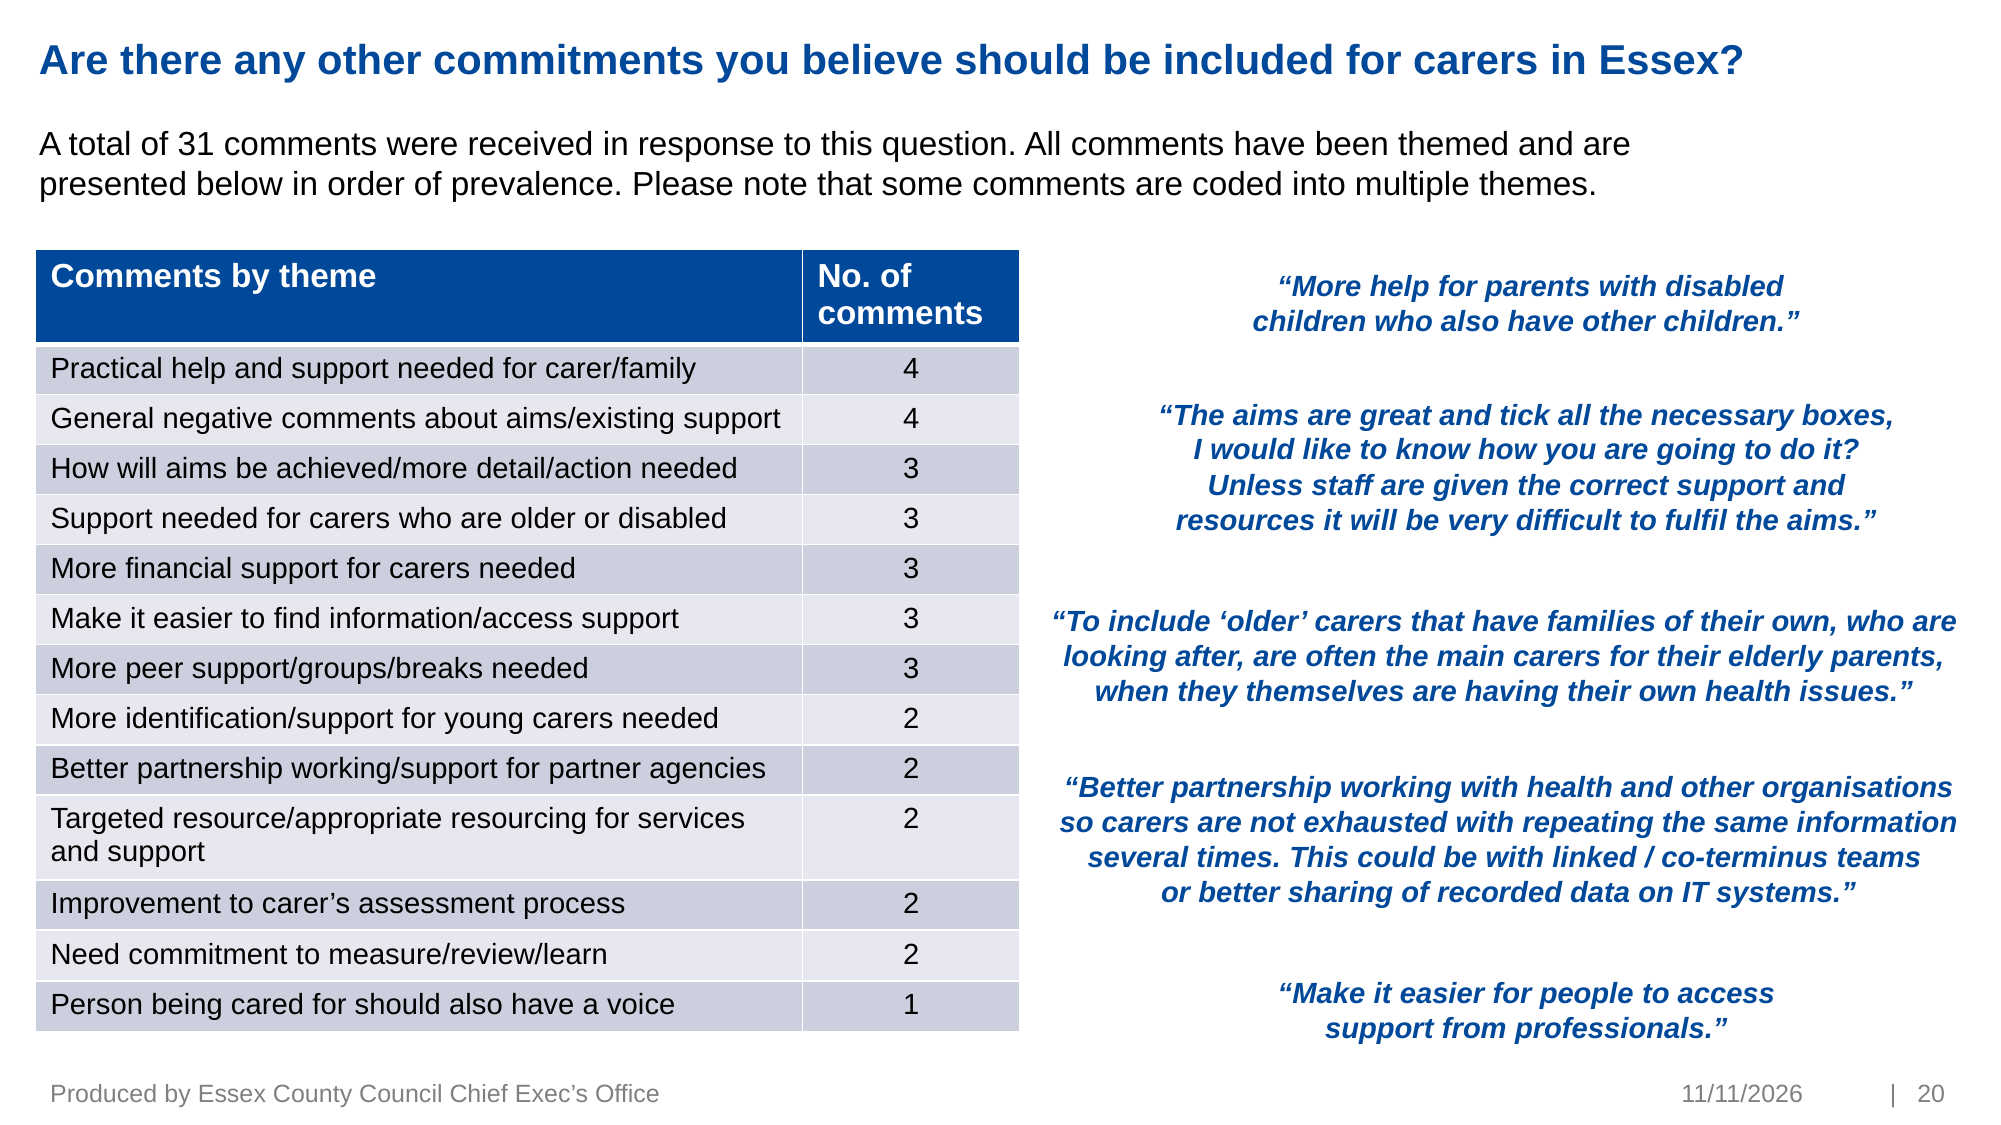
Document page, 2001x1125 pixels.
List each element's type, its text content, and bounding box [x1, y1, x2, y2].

footer Produced by Essex County Council Chief Exec’s Office [50, 1081, 996, 1104]
table_cell More identification/support for young carers needed [36, 695, 802, 744]
table_cell 3 [803, 595, 1019, 644]
table_cell 4 [803, 395, 1019, 444]
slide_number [1443, 1081, 1804, 1104]
table_cell Better partnership working/support for partner agencies [36, 746, 802, 794]
text_box “More help for parents with disabled children who also have other children.” [1228, 260, 1834, 345]
table_cell General negative comments about aims/existing support [36, 395, 802, 444]
text_box “Make it easier for people to access support from professionals.” [1220, 967, 1834, 1052]
table_cell Targeted resource/appropriate resourcing for services and support [36, 796, 802, 879]
table_cell 2 [803, 881, 1019, 929]
table_cell More financial support for carers needed [36, 545, 802, 594]
table_cell How will aims be achieved/more detail/action needed [36, 445, 802, 494]
table_cell 2 [803, 746, 1019, 794]
title Are there any other commitments you believe should be included for carers in Essex? [24, 27, 1834, 83]
table_cell 3 [803, 445, 1019, 494]
table_cell Support needed for carers who are older or disabled [36, 495, 802, 544]
table_header Comments by theme [36, 250, 802, 342]
table_cell Practical help and support needed for carer/family [36, 347, 802, 394]
table_cell Improvement to carer’s assessment process [36, 881, 802, 929]
text_box “To include ‘older’ carers that have families of their own, who are looking after, are often the main carers for their elderly parents, when they themselves are having their own health issues.” [1035, 594, 1974, 715]
slide_number | 20 [1817, 1081, 1946, 1104]
text_box “The aims are great and tick all the necessary boxes, I would like to know how you are going to do it? Unless staff are given the correct support and resources it will be very difficult to fulfil the aims.” [1141, 388, 1912, 544]
text_box “Better partnership working with health and other organisations so carers are not exhausted with repeating the same information several times. This could be with linked / co-terminus teams or better sharing of recorded data on IT systems.” [1044, 761, 1974, 916]
table_cell 3 [803, 495, 1019, 544]
table_cell 4 [803, 347, 1019, 394]
table_cell 2 [803, 931, 1019, 980]
table_cell 3 [803, 545, 1019, 594]
table_cell Person being cared for should also have a voice [36, 982, 802, 1031]
table_cell 3 [803, 645, 1019, 694]
table_cell Make it easier to find information/access support [36, 595, 802, 644]
table_cell 2 [803, 695, 1019, 744]
table_cell 1 [803, 982, 1019, 1031]
table_header No. of comments [803, 250, 1019, 342]
text_box A total of 31 comments were received in response to this question. All comments have been themed and are presented below in order of prevalence. Please note that some comments are coded into multiple themes. [24, 114, 1675, 210]
table_cell Need commitment to measure/review/learn [36, 931, 802, 980]
table_cell More peer support/groups/breaks needed [36, 645, 802, 694]
table_cell 2 [803, 796, 1019, 879]
